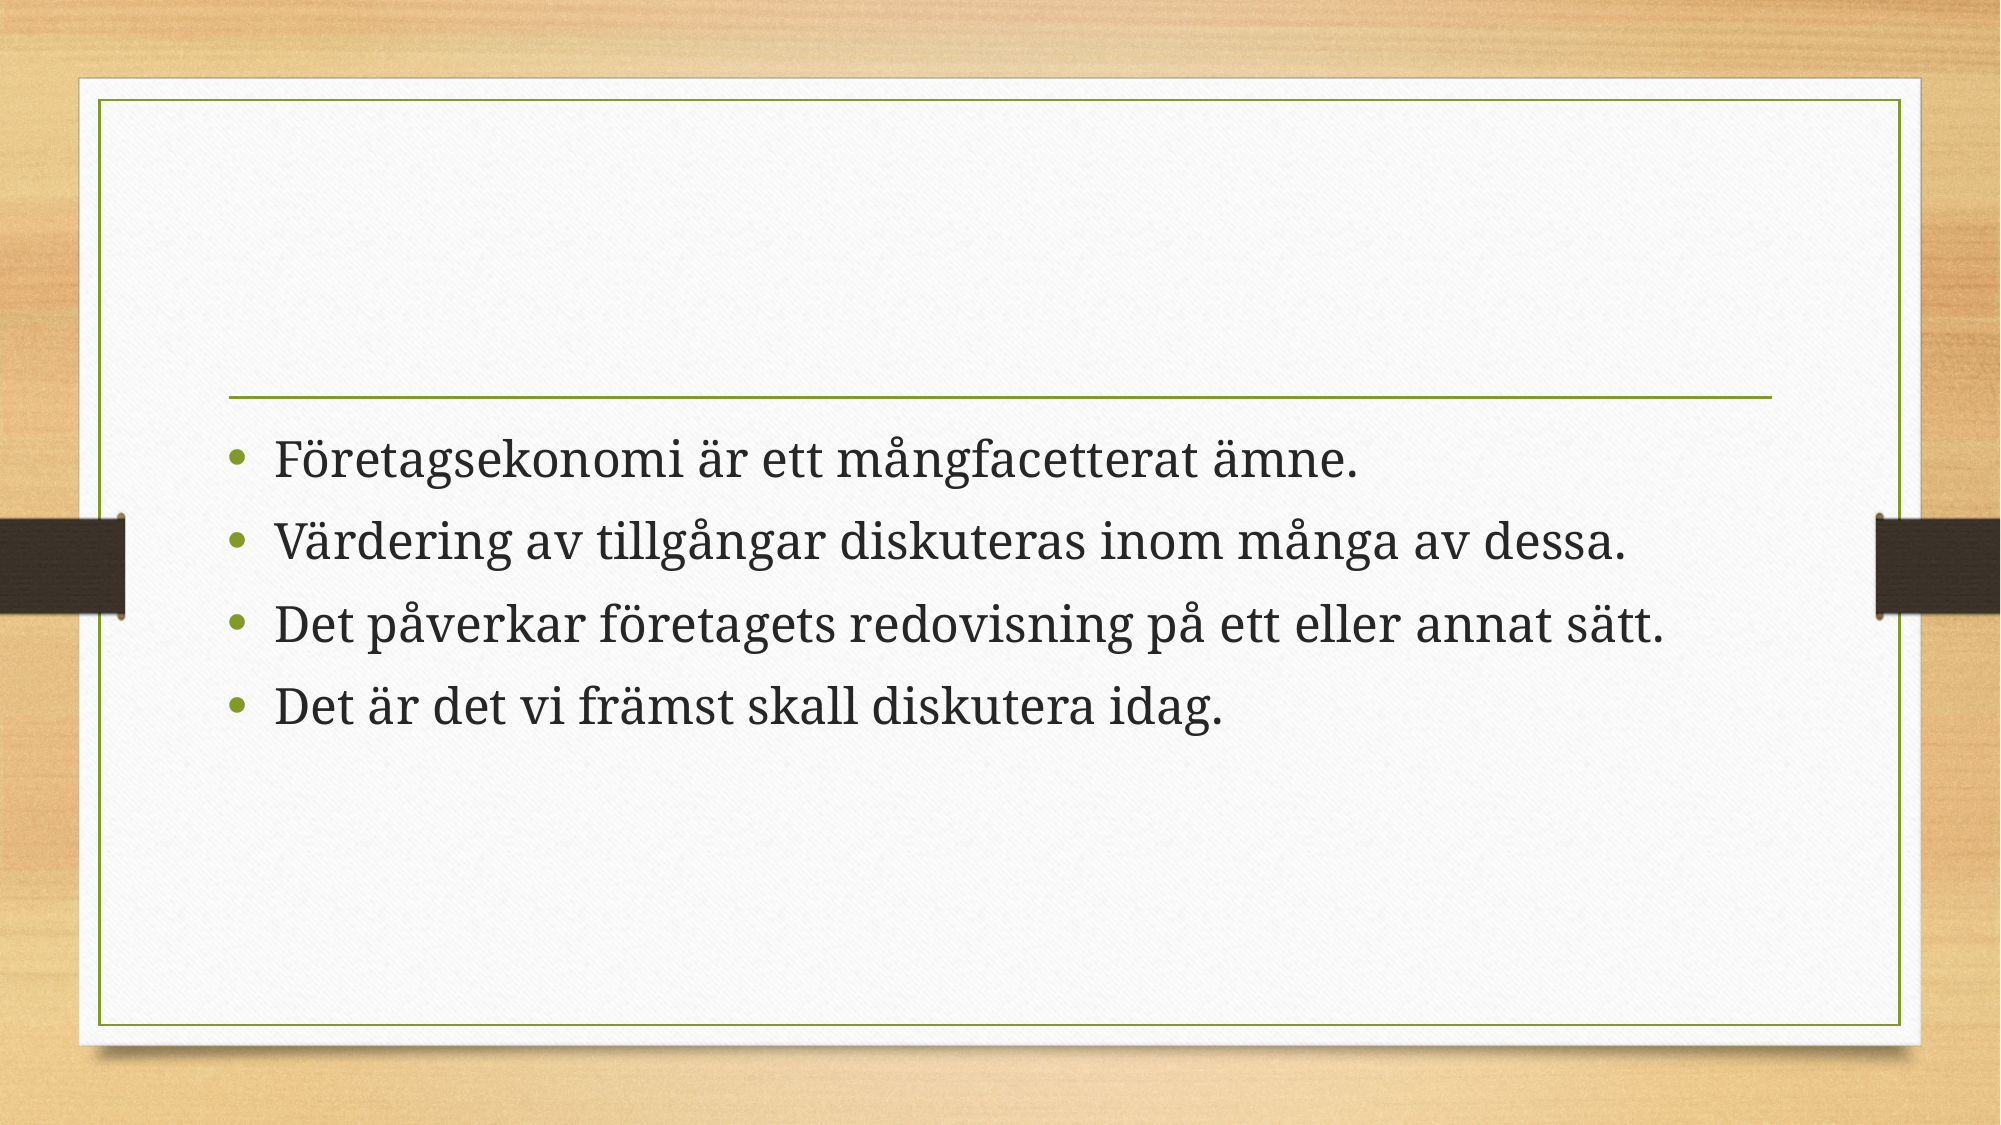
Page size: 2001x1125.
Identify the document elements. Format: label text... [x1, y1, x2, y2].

list Företagsekonomi är ett mångfacetterat ämne. Värdering av tillgångar diskuteras inom många av dessa. Det påverkar företagets redovisning på ett eller annat sätt. Det är det vi främst skall diskutera idag. [212, 419, 1788, 964]
picture [0, 0, 2001, 1125]
